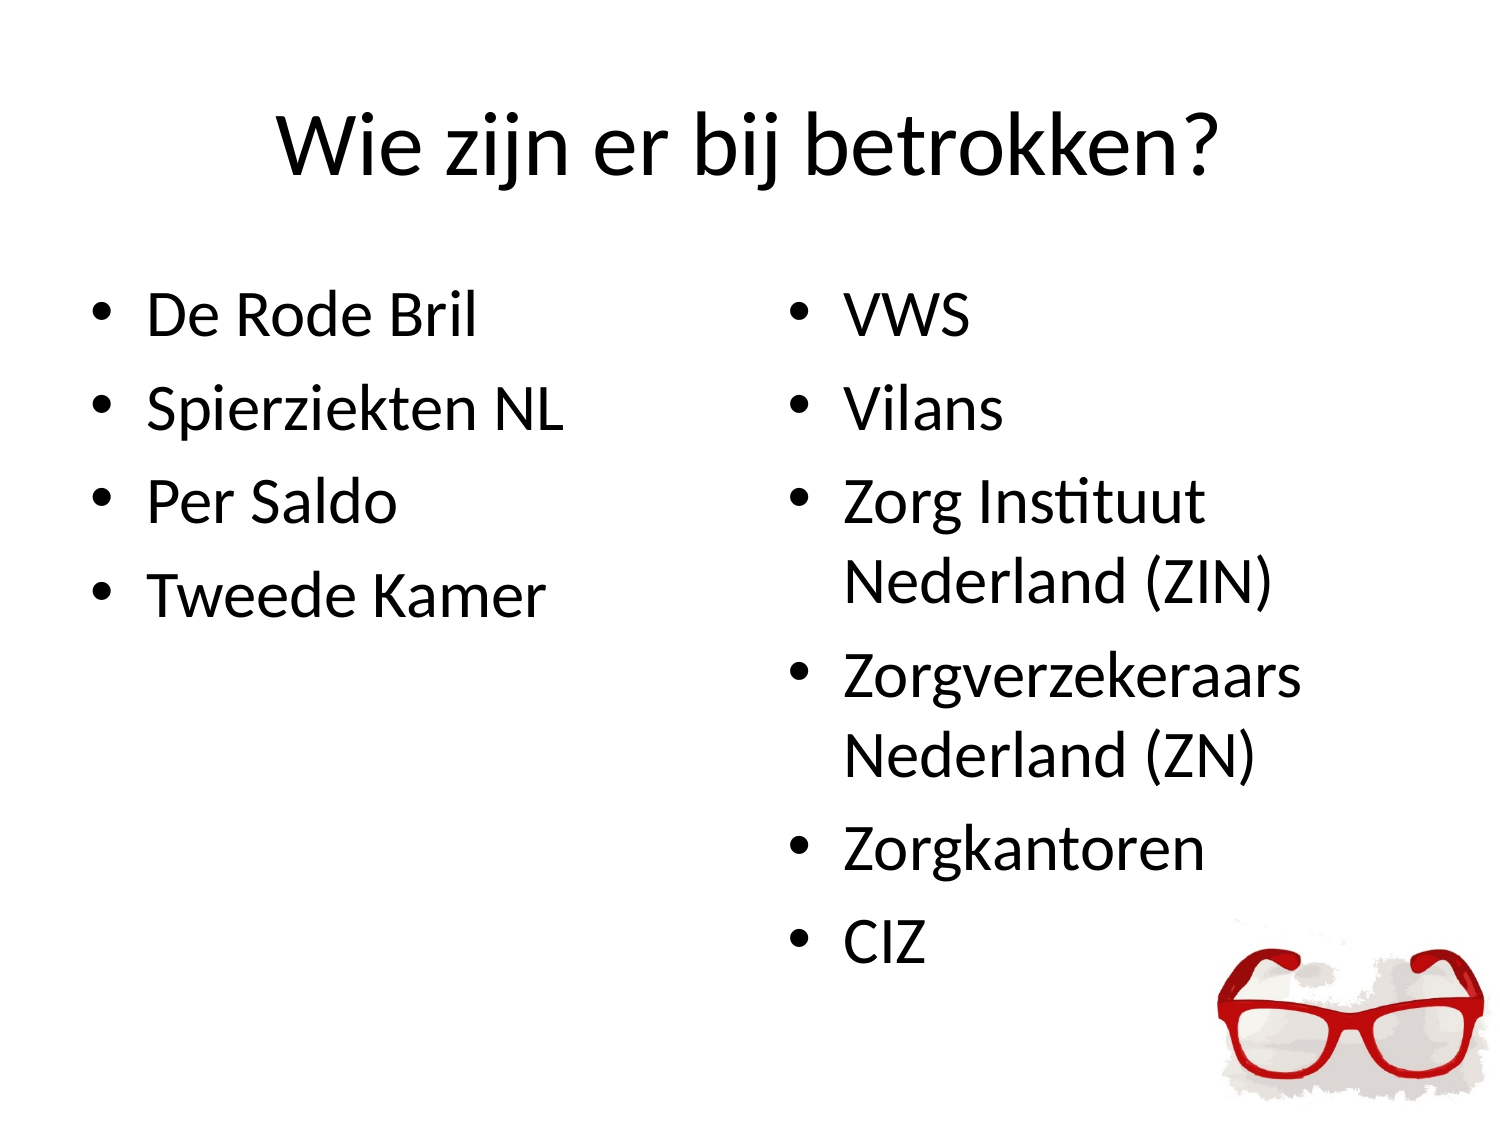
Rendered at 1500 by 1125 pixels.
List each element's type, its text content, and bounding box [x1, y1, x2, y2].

picture [1198, 919, 1500, 1122]
list De Rode Bril Spierziekten NL Per Saldo Tweede Kamer VWS Vilans Zorg Instituut Nederland (ZIN) Zorgverzekeraars Nederland (ZN) Zorgkantoren CIZ [75, 262, 1500, 1059]
title Wie zijn er bij betrokken? [75, 45, 1425, 233]
